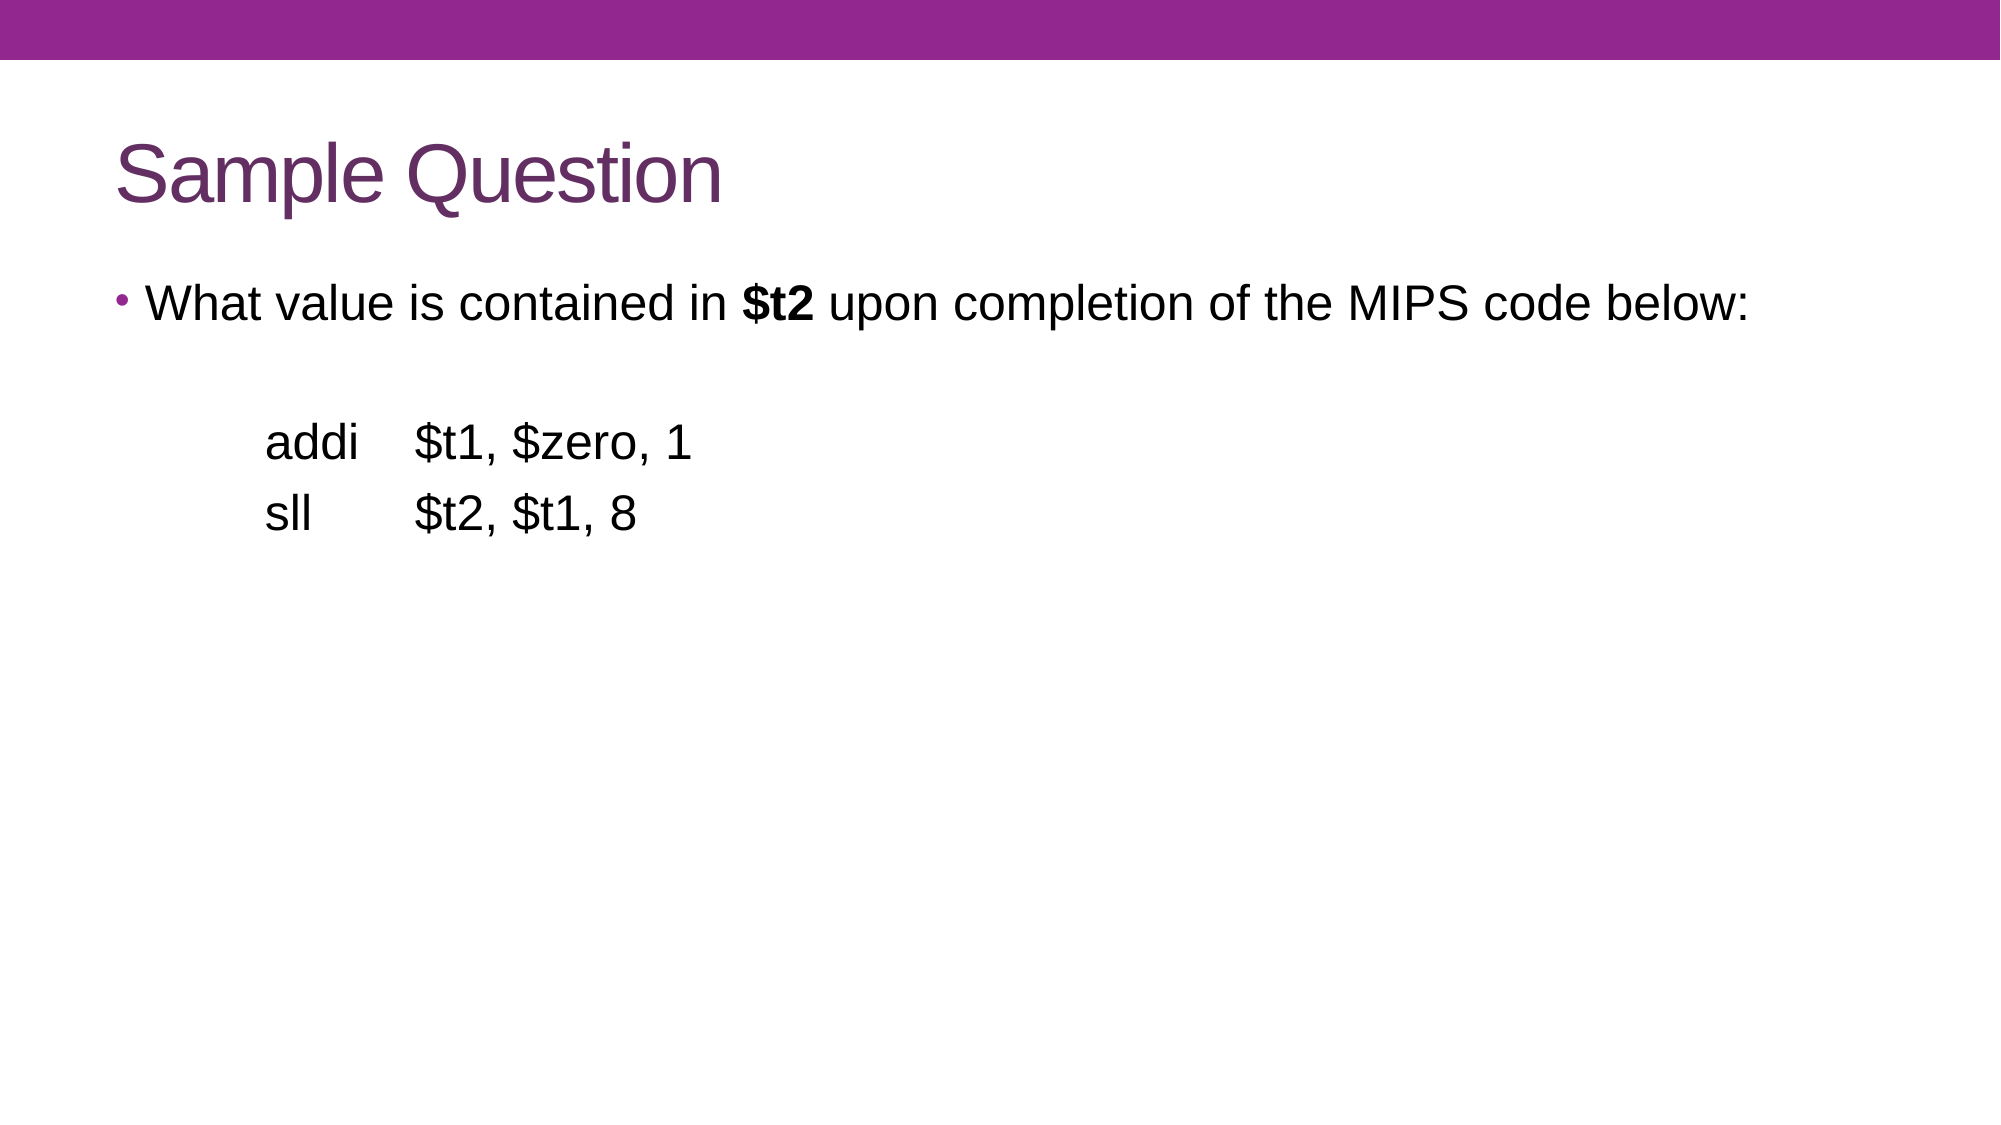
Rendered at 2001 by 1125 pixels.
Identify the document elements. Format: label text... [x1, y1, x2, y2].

title Sample Question [99, 87, 1900, 250]
list What value is contained in $t2 upon completion of the MIPS code below: addi $t1, $zero, 1 sll $t2, $t1, 8 [99, 262, 1900, 1063]
